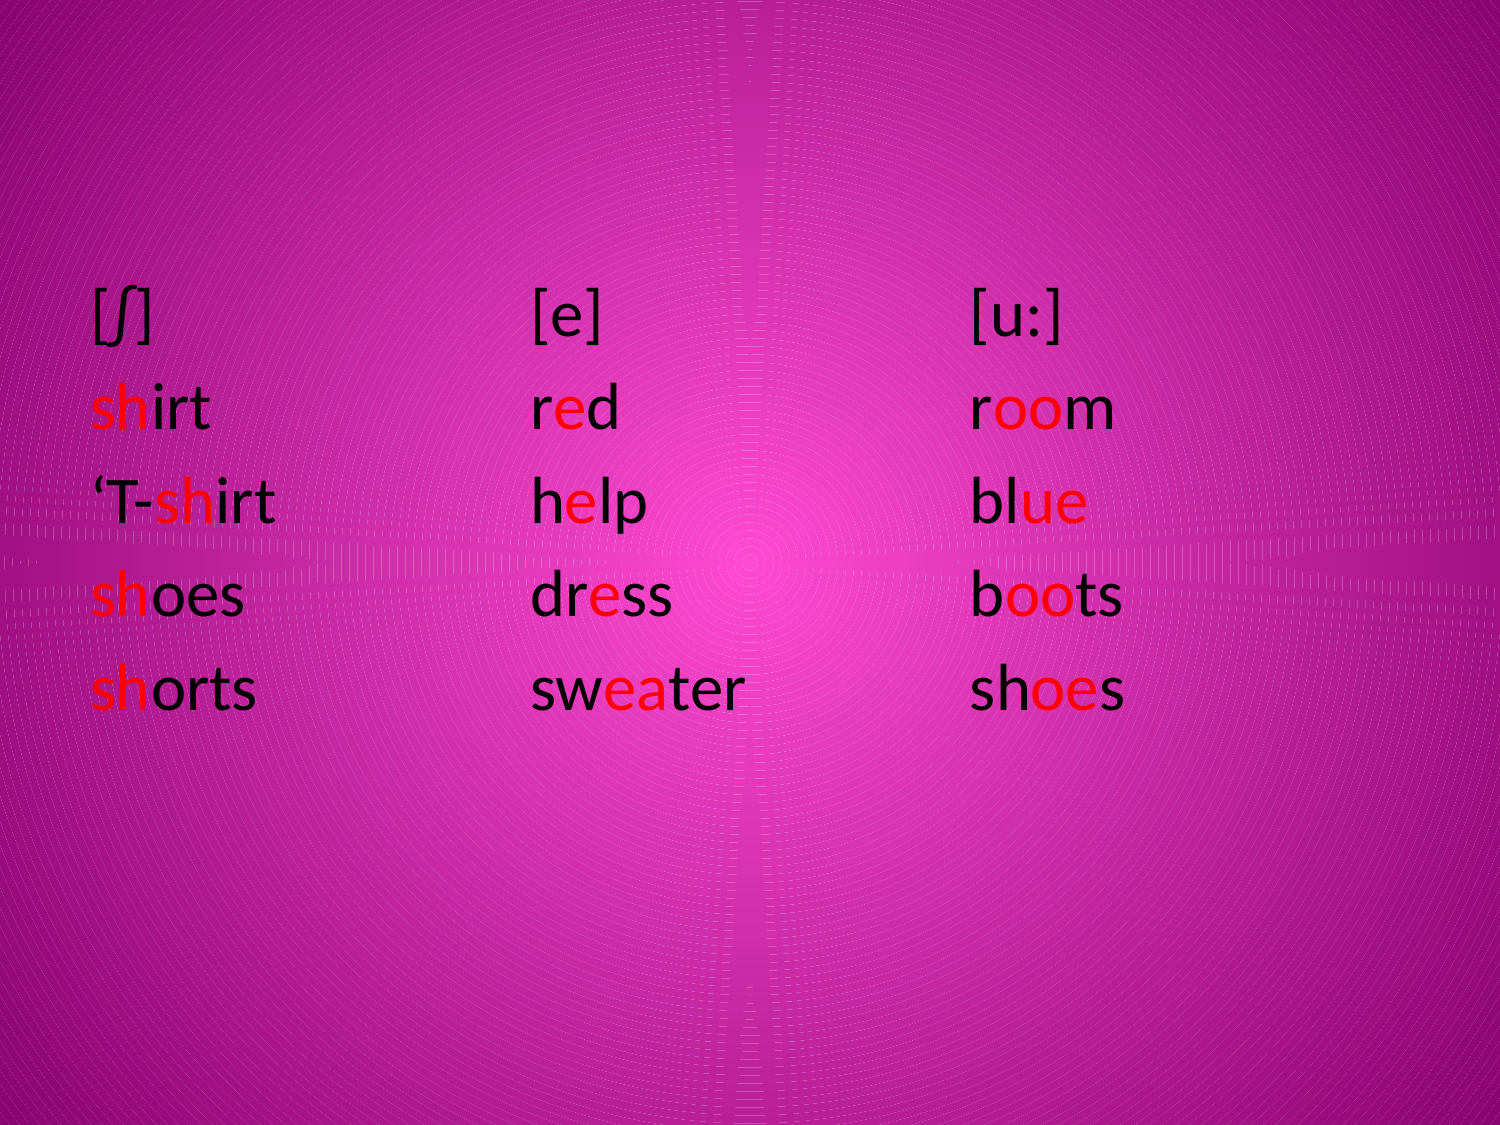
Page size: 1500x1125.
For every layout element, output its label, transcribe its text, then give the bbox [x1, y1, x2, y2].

list [∫] shirt ‘T-shirt shoes shorts [e] red help dress sweater [u:] room blue boots shoes [75, 262, 1425, 1005]
